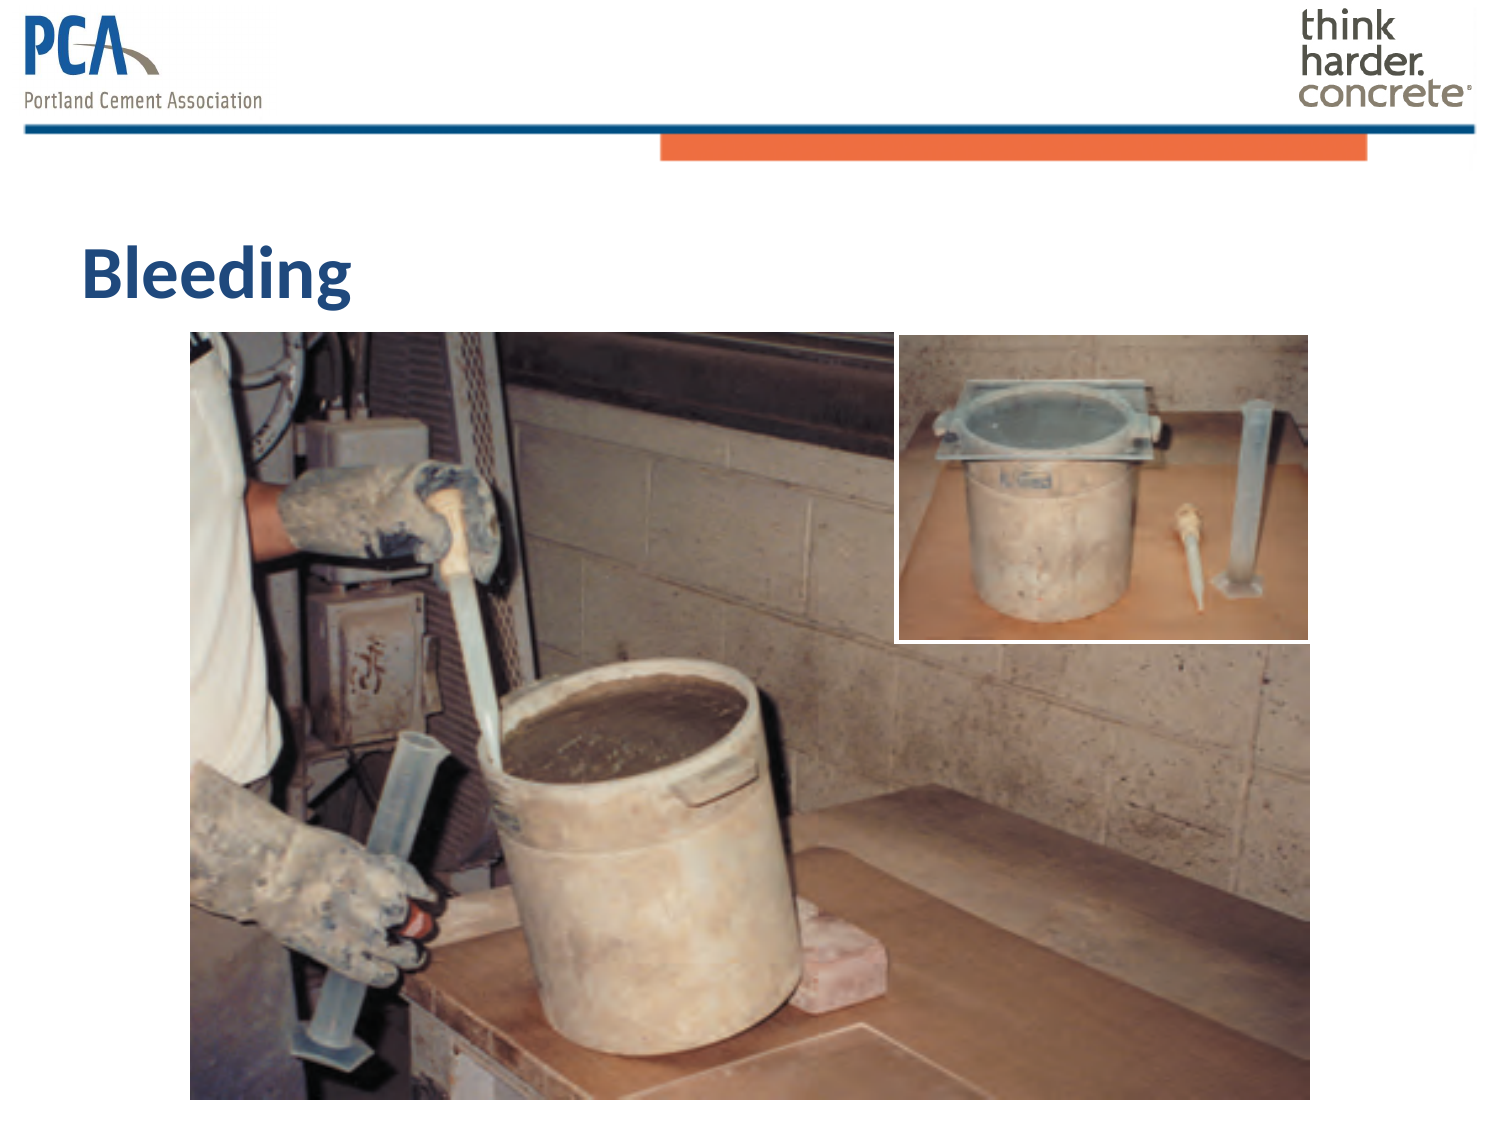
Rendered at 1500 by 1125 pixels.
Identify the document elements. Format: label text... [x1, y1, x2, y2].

picture [1, 5, 1488, 171]
picture [189, 332, 1310, 1100]
title Bleeding [66, 211, 1417, 326]
